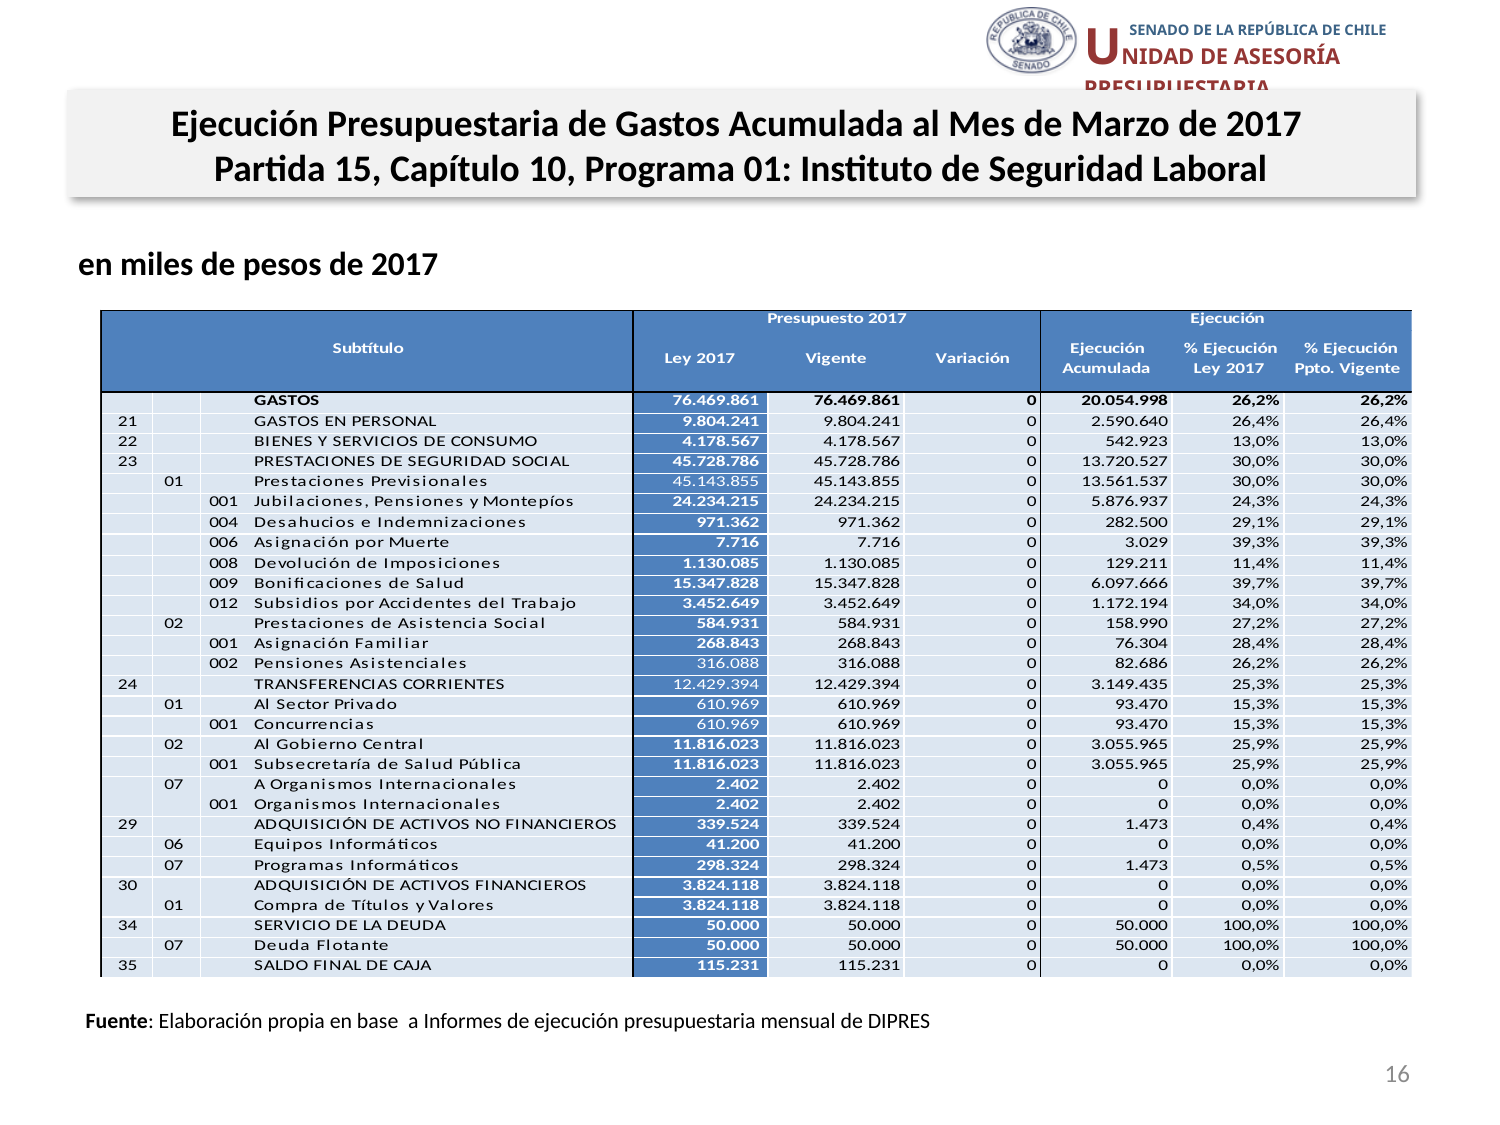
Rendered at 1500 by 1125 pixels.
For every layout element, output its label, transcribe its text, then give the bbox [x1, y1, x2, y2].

slide_number 16 [1074, 1060, 1425, 1103]
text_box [100, 309, 1414, 979]
picture [986, 7, 1079, 76]
footer Fuente: Elaboración propia en base a Informes de ejecución presupuestaria mensual de DIPRES [70, 999, 1431, 1060]
text_box Ejecución Presupuestaria de Gastos Acumulada al Mes de Marzo de 2017 Partida 15, Capítulo 10, Programa 01: Instituto de Seguridad Laboral [67, 90, 1415, 197]
text_box en miles de pesos de 2017 [63, 234, 1414, 310]
